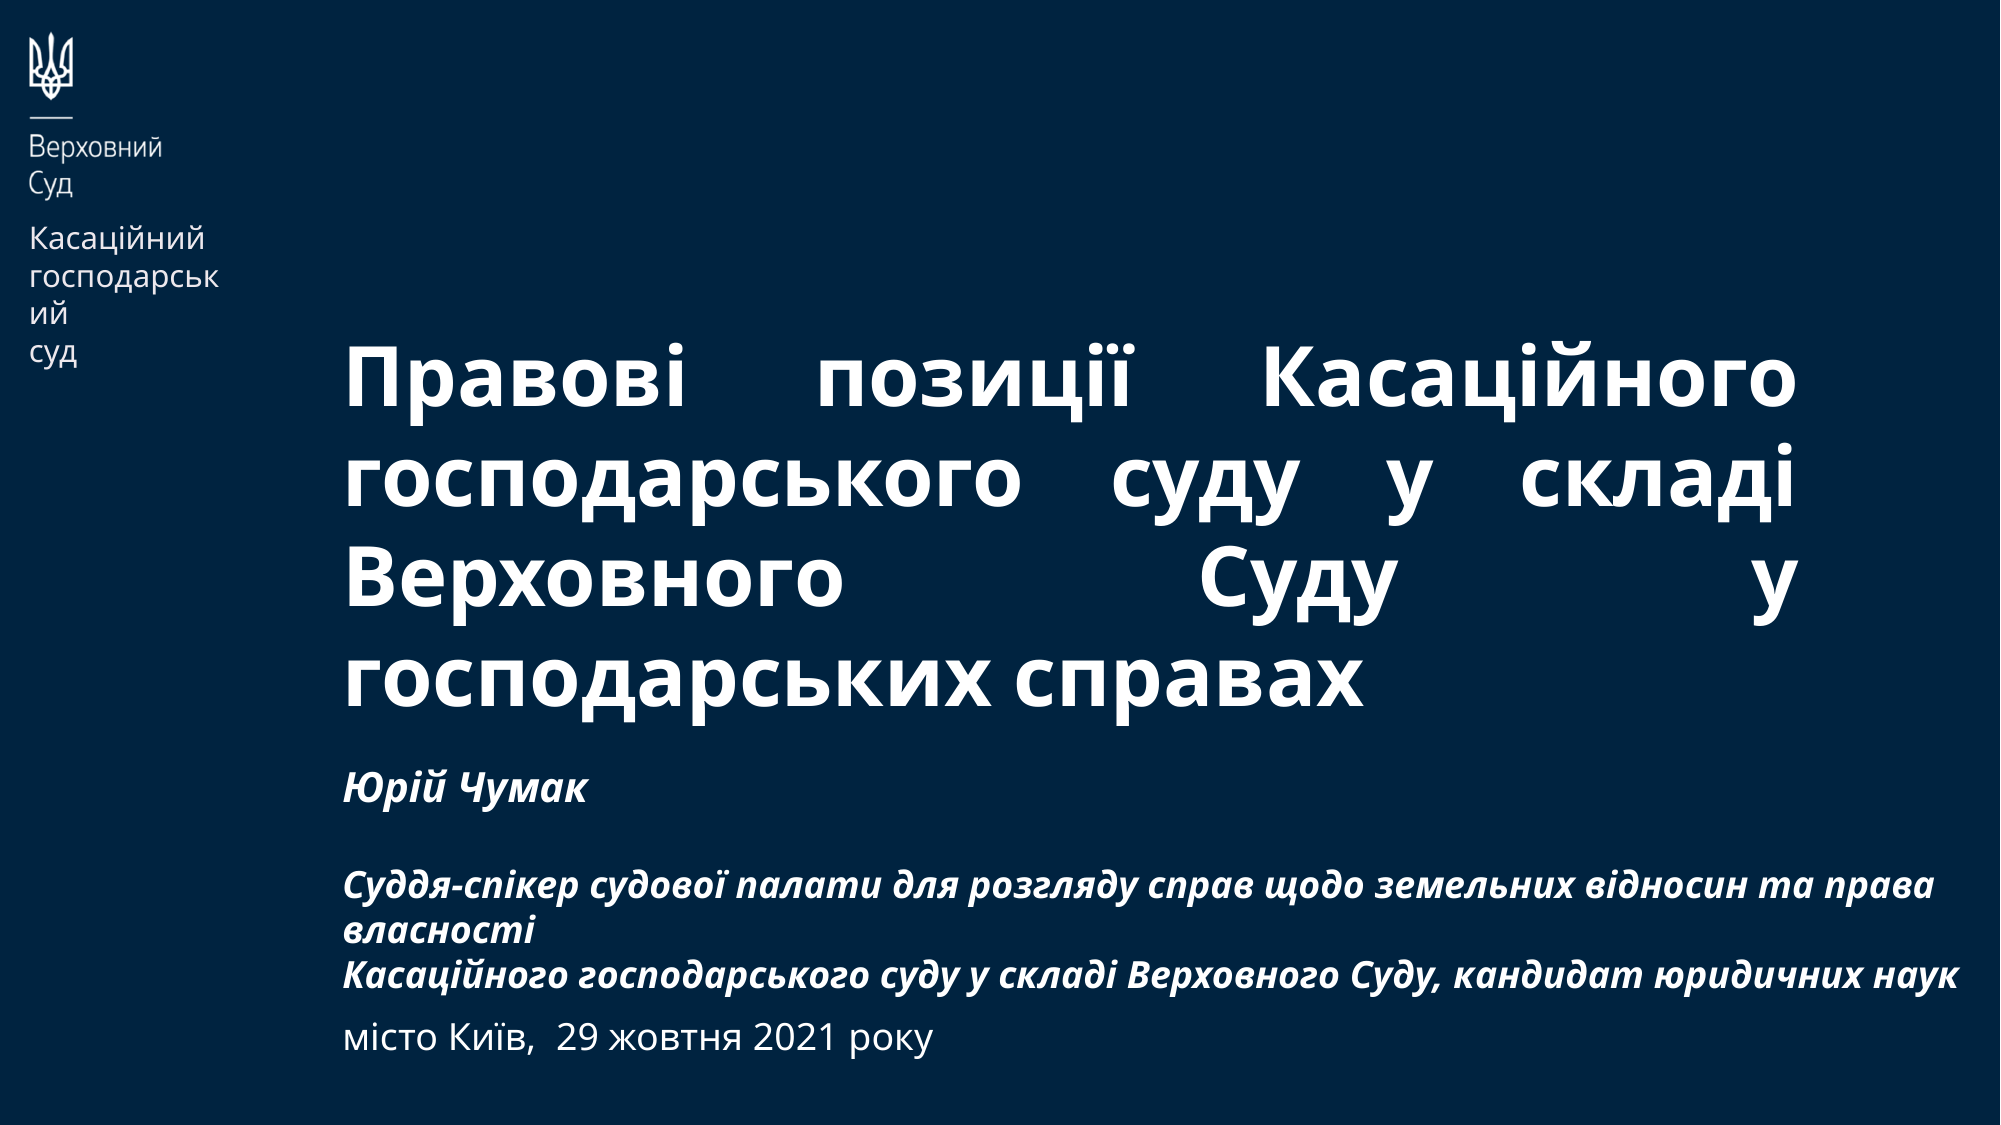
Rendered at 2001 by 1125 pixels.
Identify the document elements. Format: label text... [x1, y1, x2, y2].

picture [18, 25, 176, 206]
text_box місто Київ, 29 жовтня 2021 року [327, 1005, 1031, 1066]
text_box Касаційний господарський суд [14, 211, 252, 376]
text_box Юрій Чумак Суддя-спікер судової палати для розгляду справ щодо земельних відносин та права власності Касаційного господарського суду у складі Верховного Суду, кандидат юридичних наук [327, 753, 1981, 1004]
text_box Правові позиції Касаційного господарського суду у складі Верховного Суду у господарських справах [327, 316, 1815, 731]
